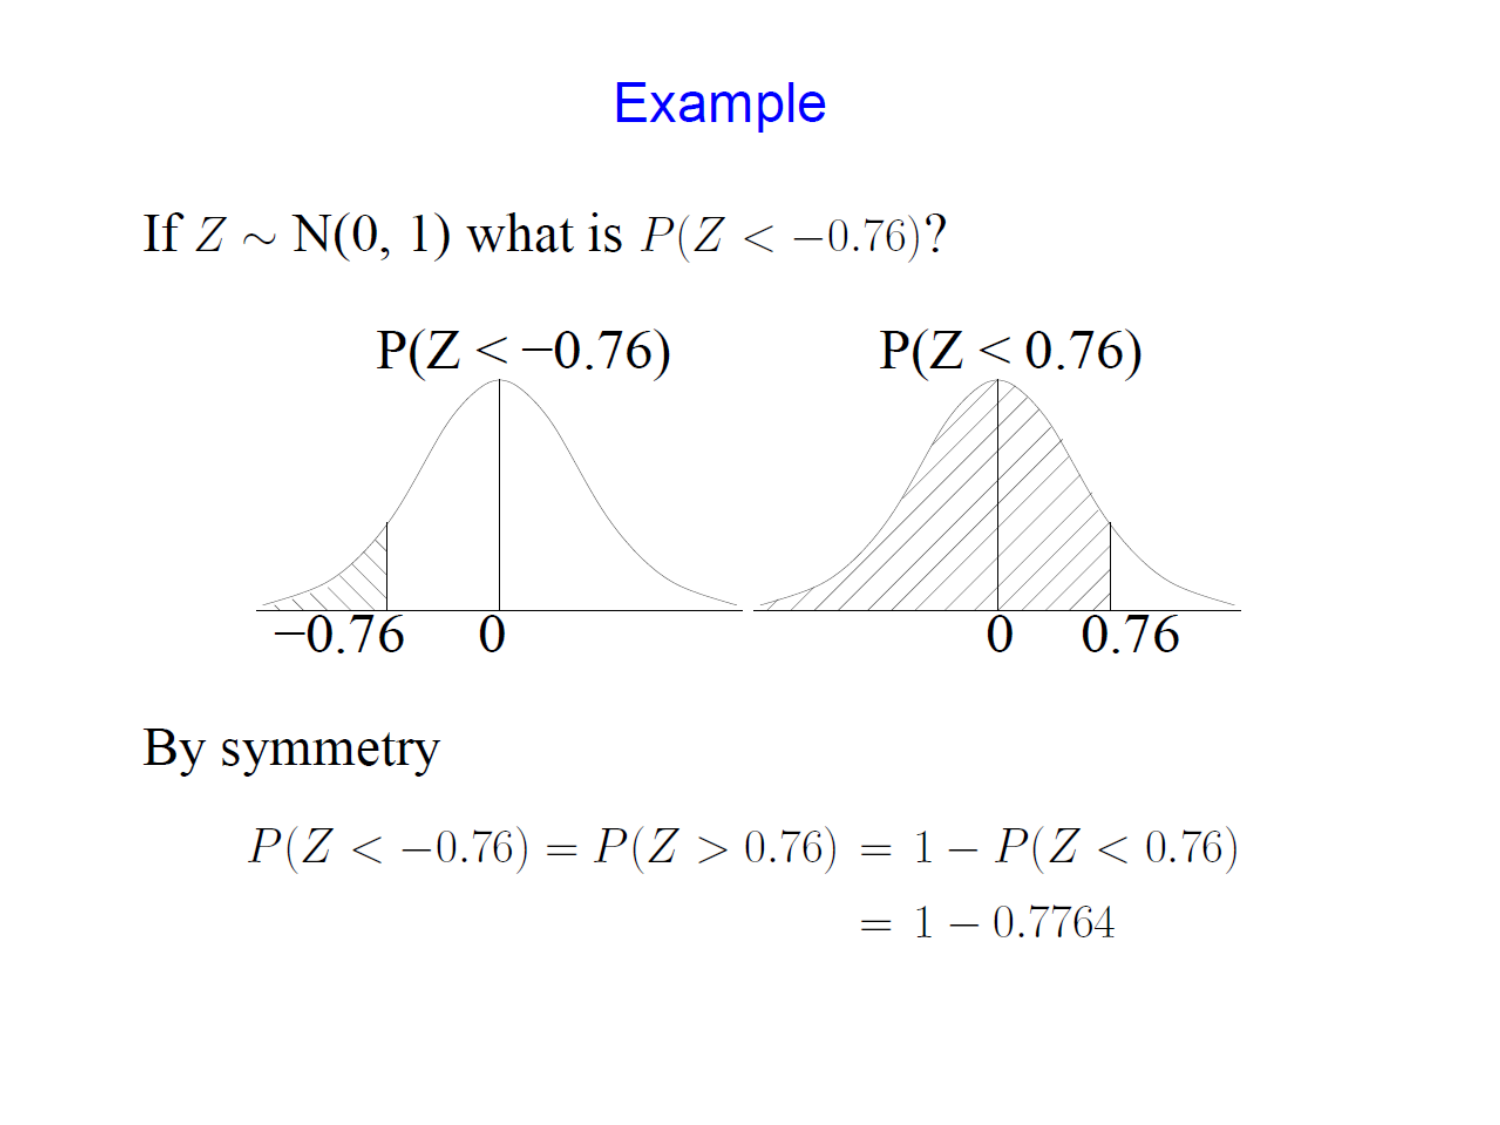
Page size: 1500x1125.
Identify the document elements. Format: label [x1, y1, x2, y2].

picture [112, 74, 1253, 949]
